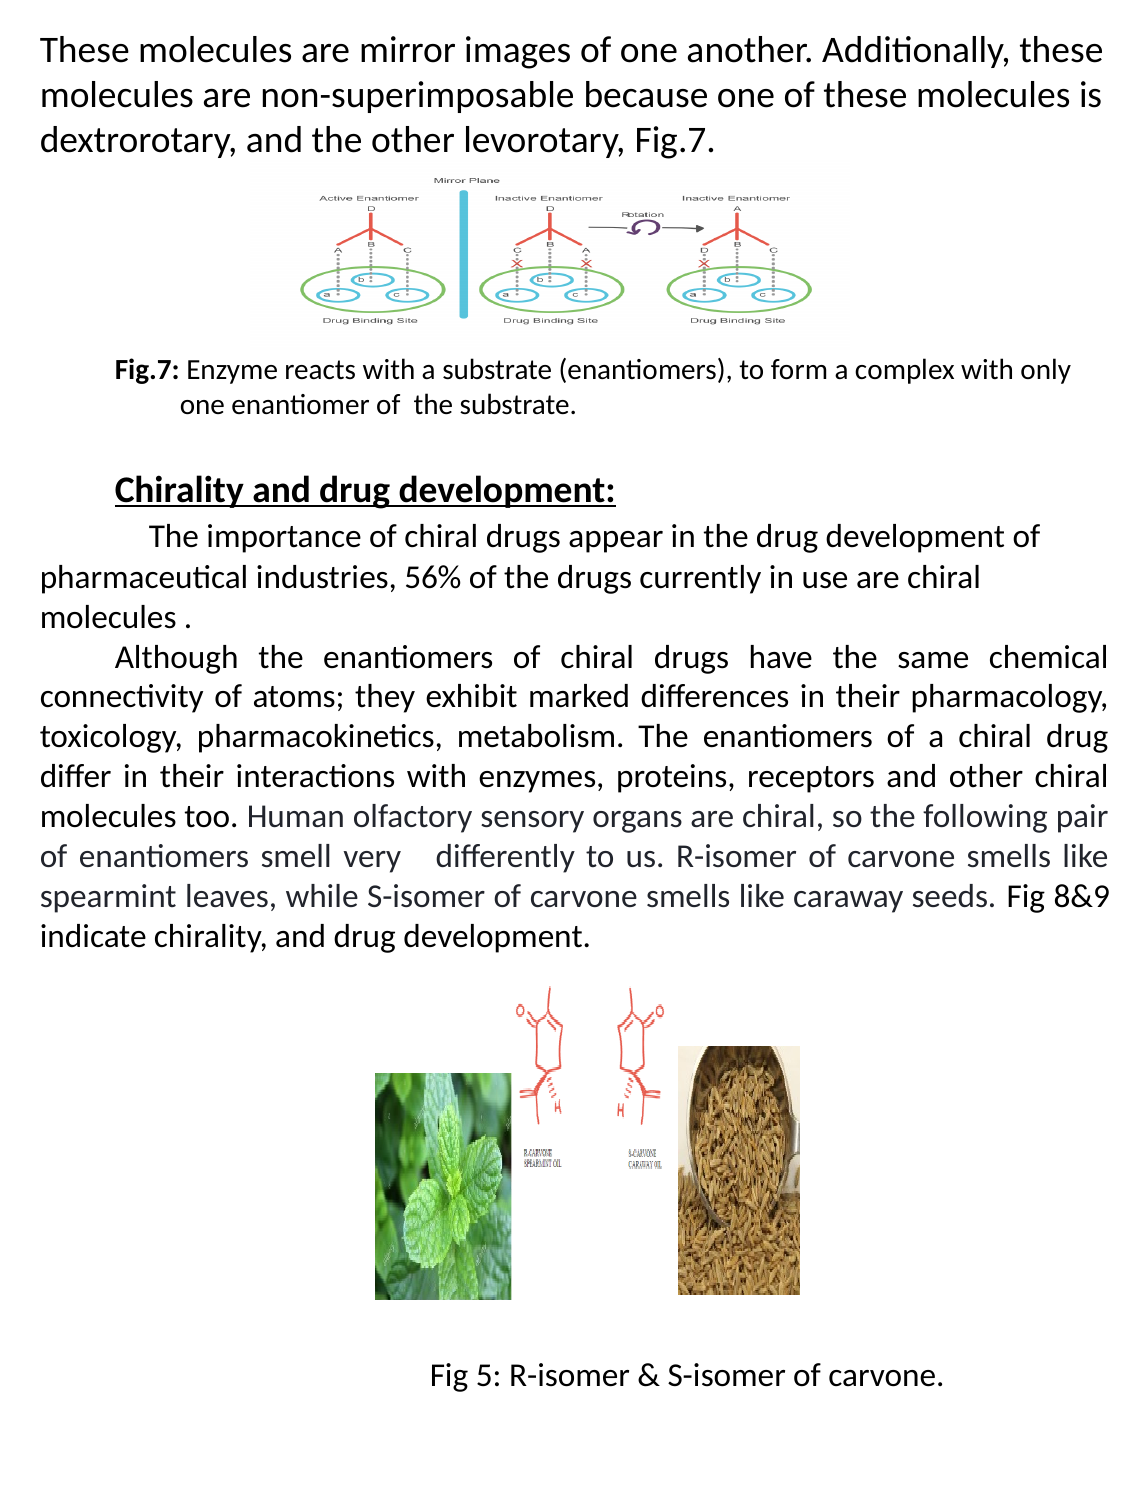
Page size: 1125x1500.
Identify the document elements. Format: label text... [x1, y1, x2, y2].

text_box These molecules are mirror images of one another. Additionally, these molecules are non-superimposable because one of these molecules is dextrorotary, and the other levorotary, Fig.7. Fig.7: Enzyme reacts with a substrate (enantiomers), to form a complex with only one enantiomer of the substrate. Chirality and drug development: The importance of chiral drugs appear in the drug development of pharmaceutical industries, 56% of the drugs currently in use are chiral molecules . Although the enantiomers of chiral drugs have the same chemical connectivity of atoms; they exhibit marked differences in their pharmacology, toxicology, pharmacokinetics, metabolism. The enantiomers of a chiral drug differ in their interactions with enzymes, proteins, receptors and other chiral molecules too. Human olfactory sensory organs are chiral, so the following pair of enantiomers smell very differently to us. R-isomer of carvone smells like spearmint leaves, while S-isomer of carvone smells like caraway seeds. Fig 8&9 indicate chirality, and drug development. Fig 5: R-isomer & S-isomer of carvone. [24, 17, 1125, 1500]
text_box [374, 974, 801, 1301]
picture [250, 159, 851, 351]
